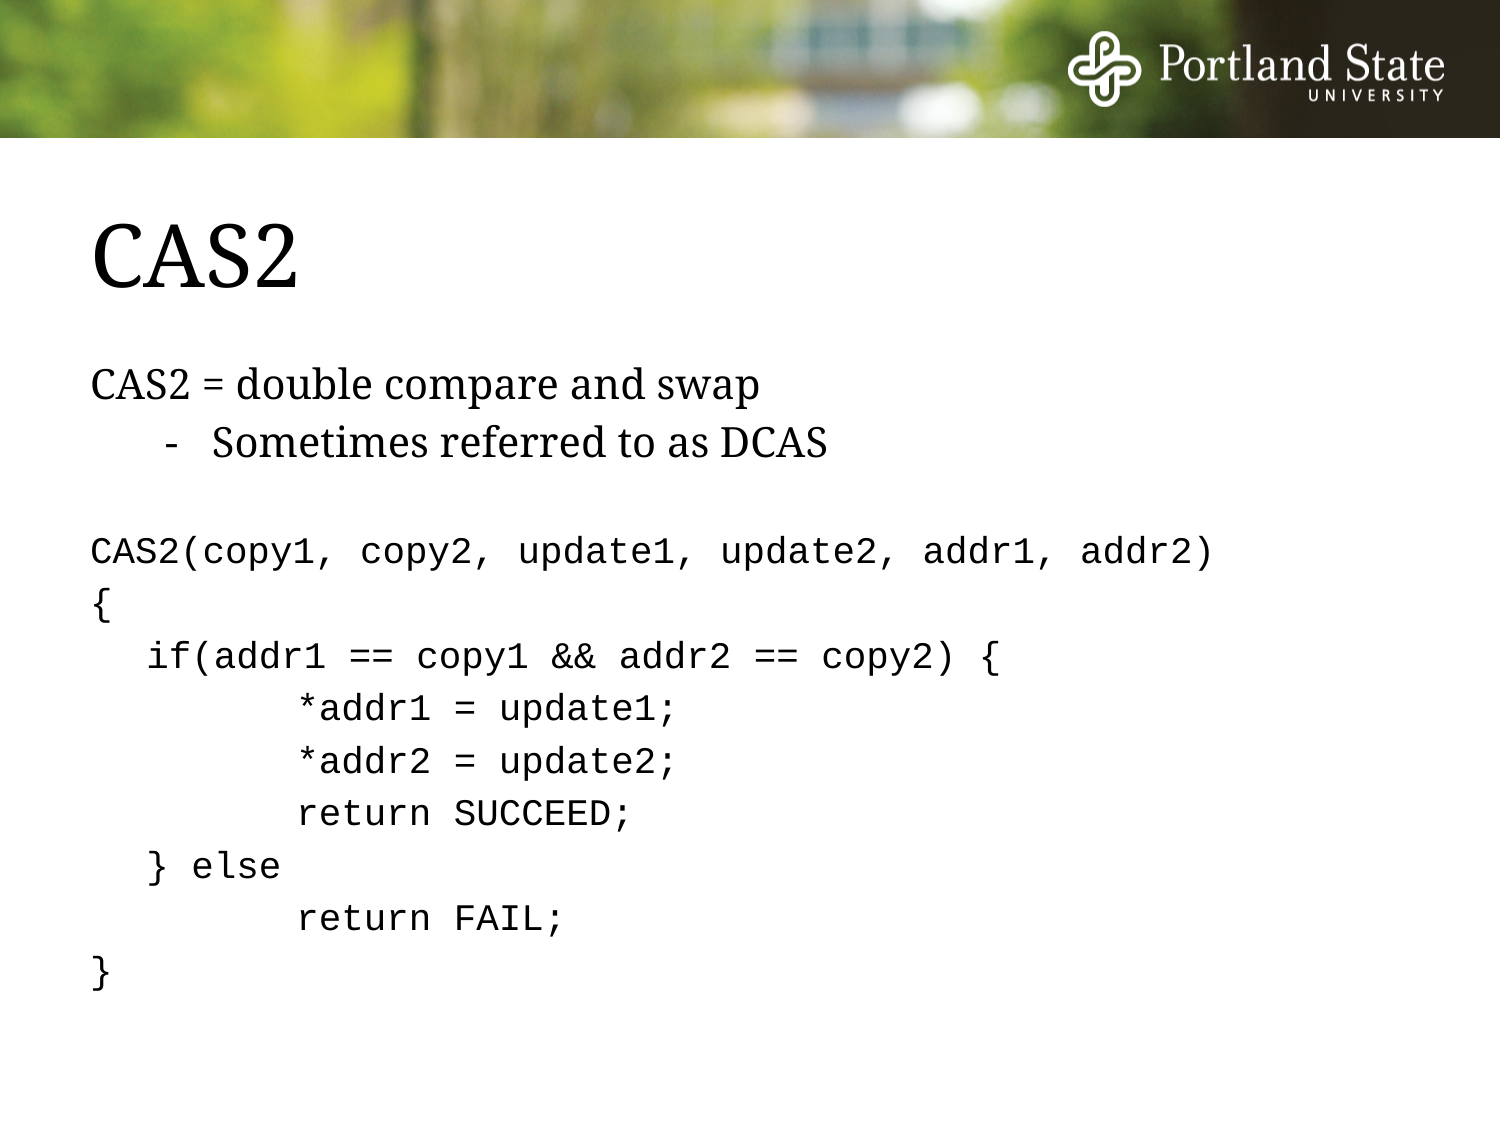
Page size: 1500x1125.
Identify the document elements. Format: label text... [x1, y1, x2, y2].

title CAS2 [75, 203, 1263, 314]
picture [0, 0, 1500, 138]
list CAS2 = double compare and swap - Sometimes referred to as DCAS CAS2(copy1, copy2, update1, update2, addr1, addr2) { if(addr1 == copy1 && addr2 == copy2) { *addr1 = update1; *addr2 = update2; return SUCCEED; } else return FAIL; } [75, 350, 1463, 1022]
